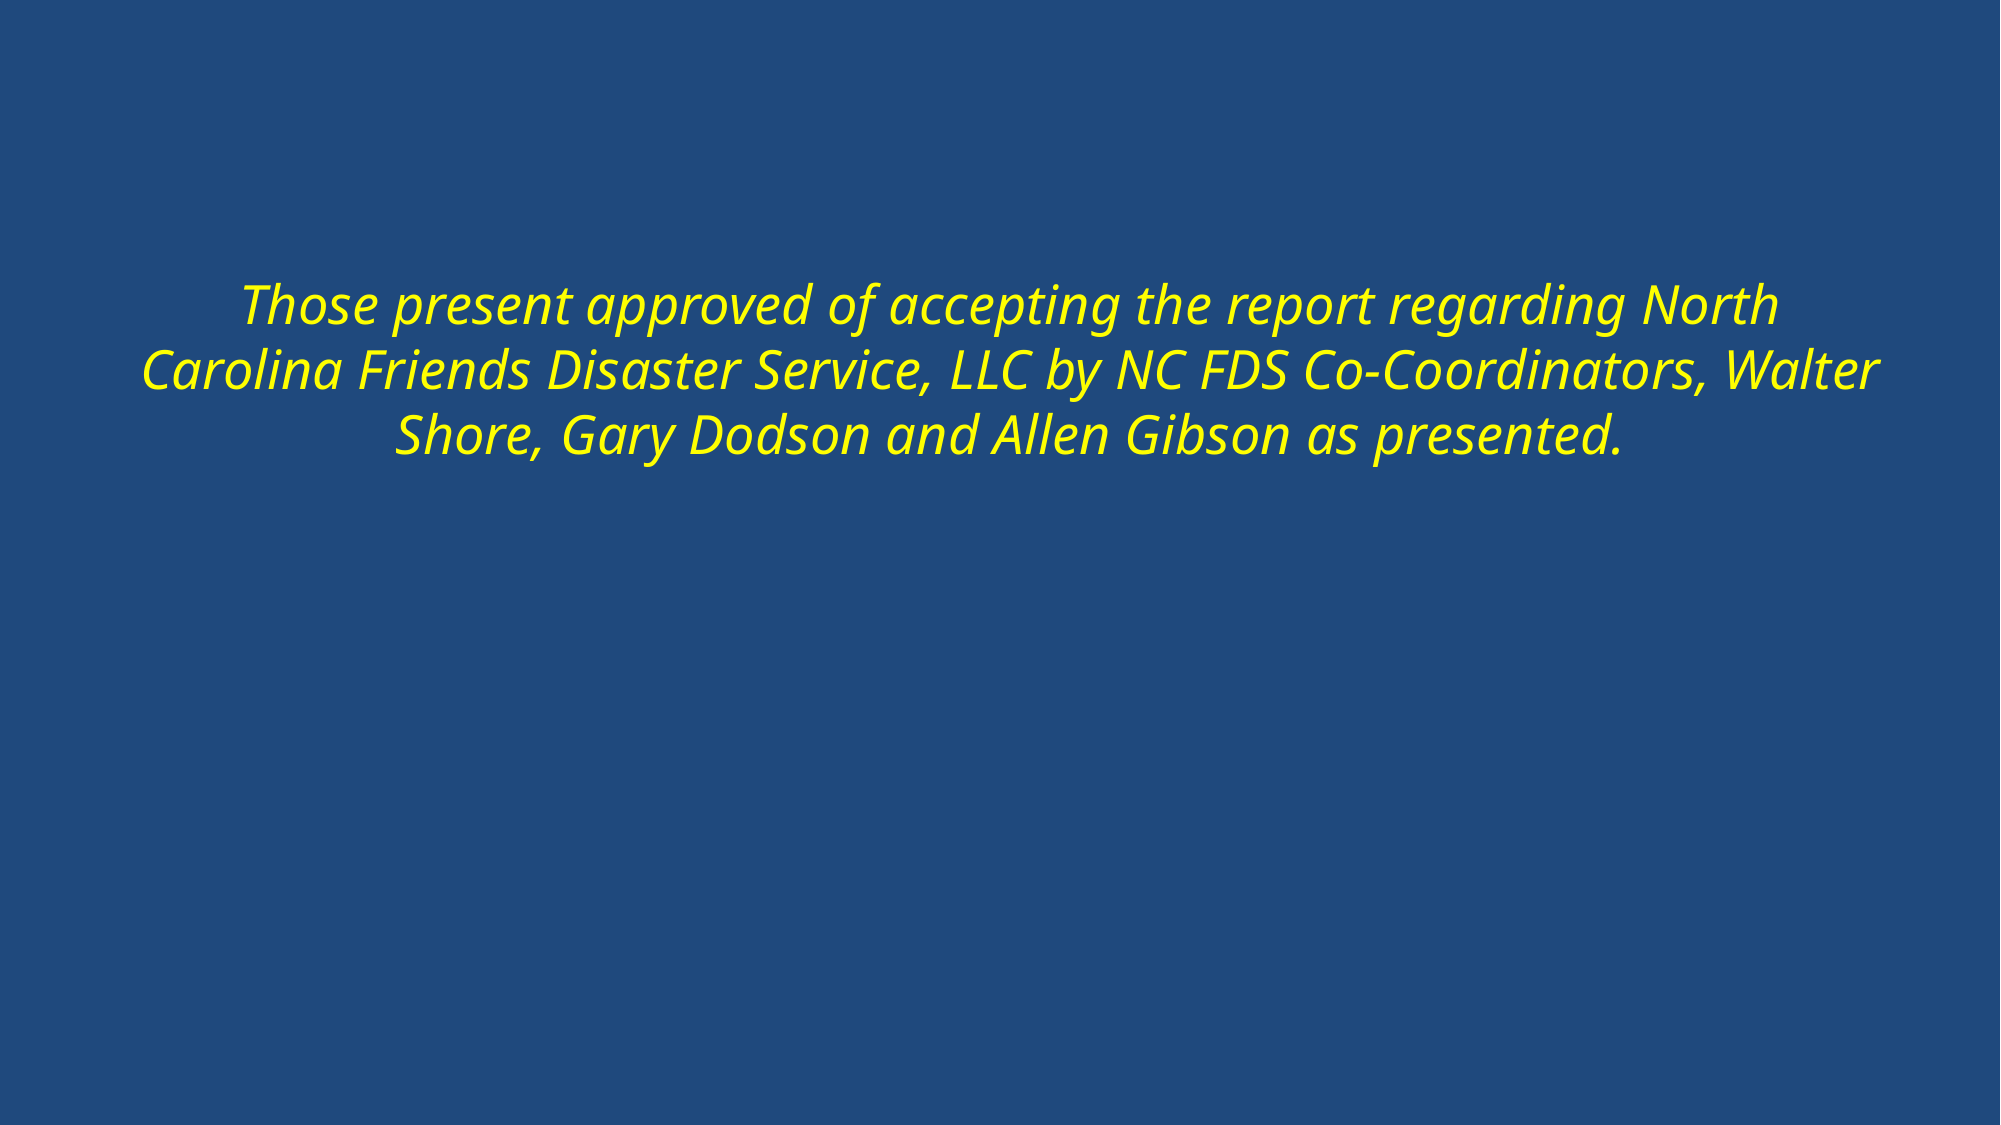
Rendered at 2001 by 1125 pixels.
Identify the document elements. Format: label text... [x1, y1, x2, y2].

list Those present approved of accepting the report regarding North Carolina Friends Disaster Service, LLC by NC FDS Co-Coordinators, Walter Shore, Gary Dodson and Allen Gibson as presented. [99, 262, 1900, 1035]
